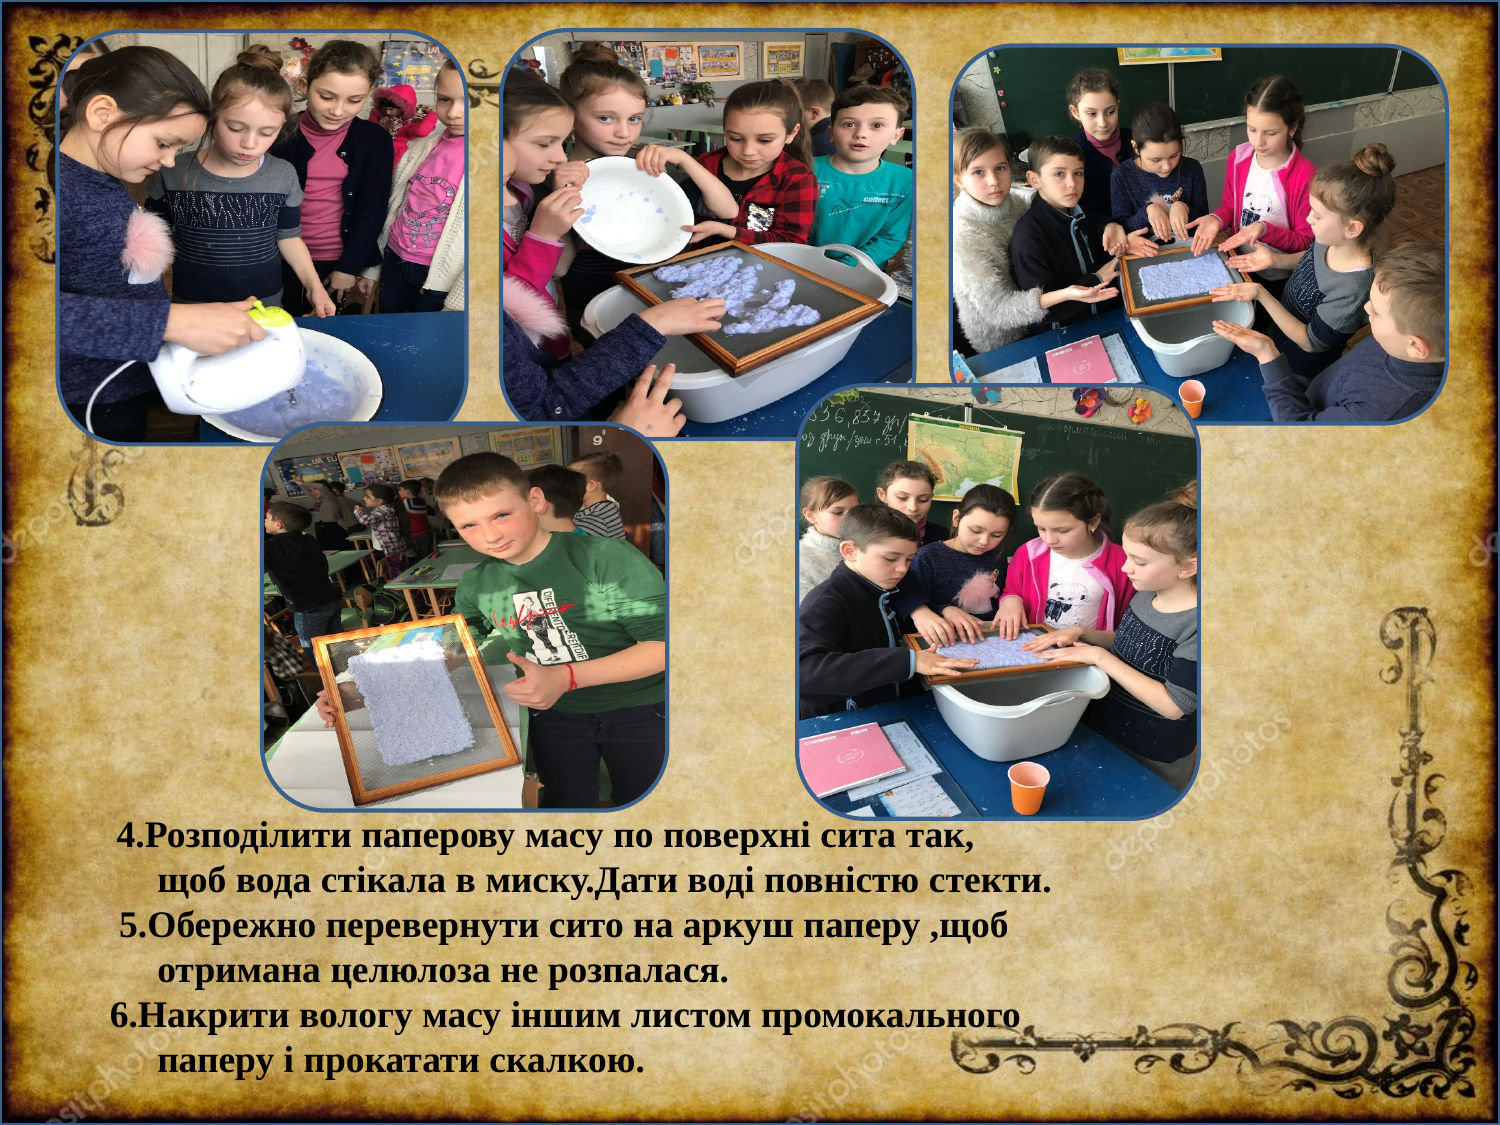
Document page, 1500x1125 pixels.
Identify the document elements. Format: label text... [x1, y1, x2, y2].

text_box 4.Розподілити паперову масу по поверхні сита так, щоб вода стікала в миску.Дати воді повністю стекти. 5.Обережно перевернути сито на аркуш паперу ,щоб отримана целюлоза не розпалася. 6.Накрити вологу масу іншим листом промокального паперу і прокатати скалкою. [0, 0, 1500, 1125]
text_box [55, 28, 469, 447]
text_box [259, 421, 670, 813]
text_box [795, 383, 1201, 821]
text_box [498, 27, 917, 442]
text_box [948, 43, 1450, 426]
